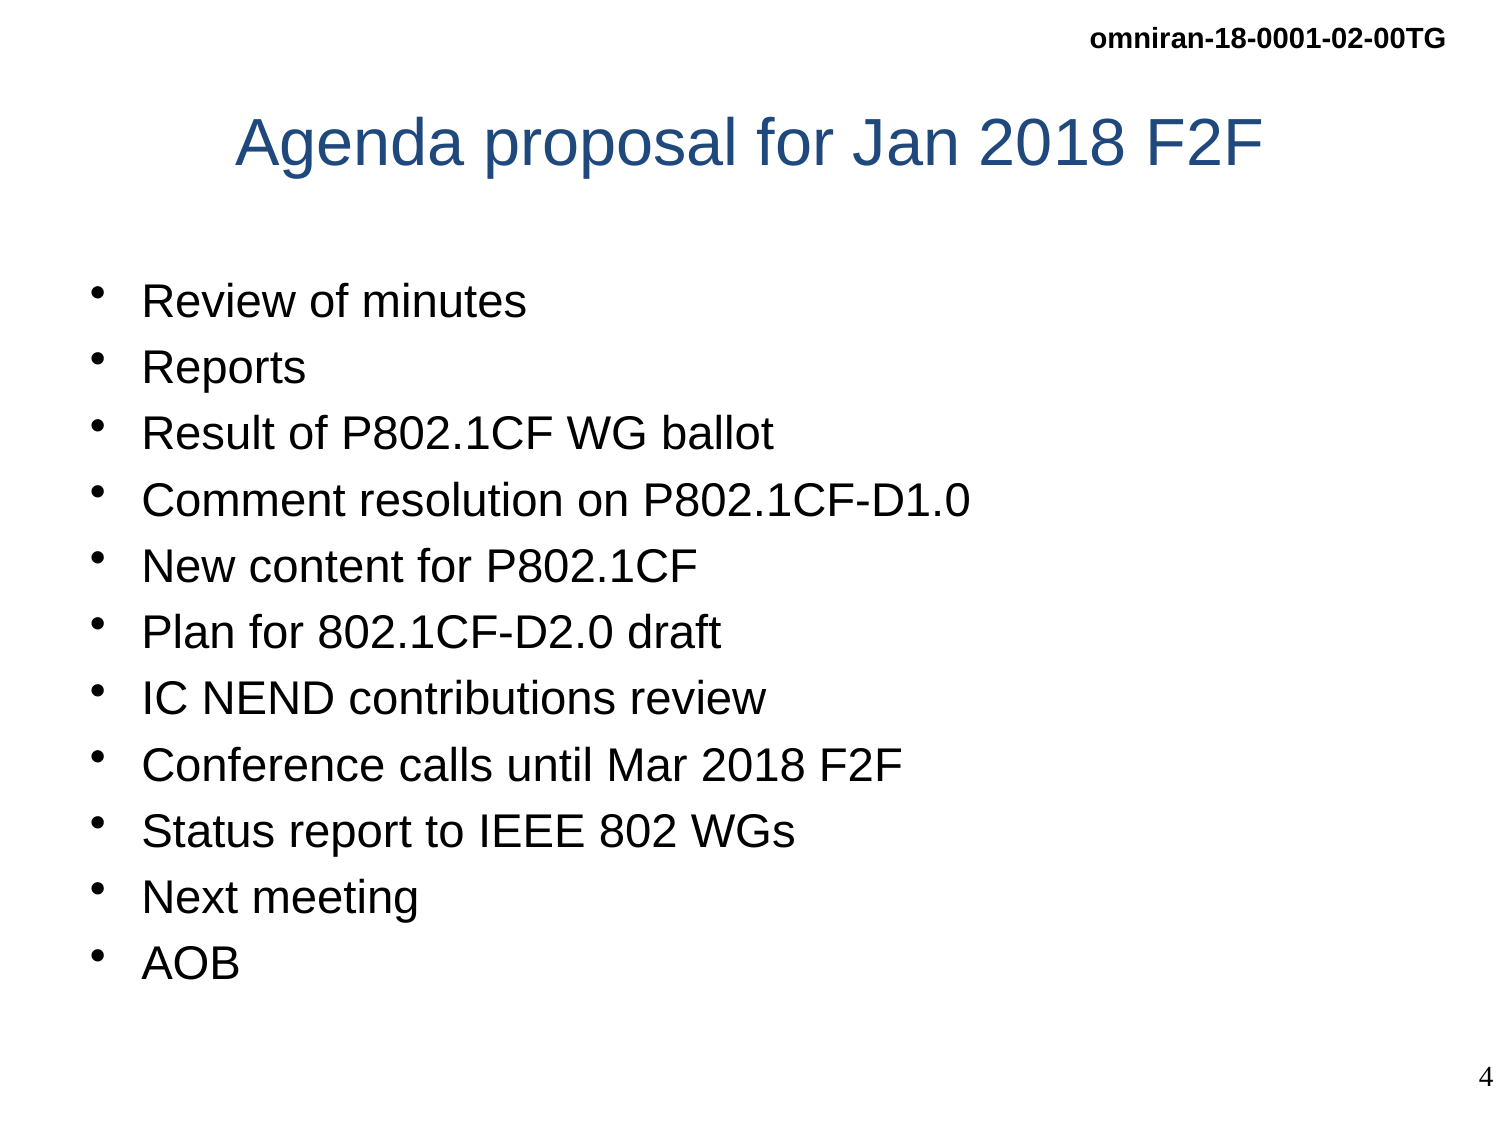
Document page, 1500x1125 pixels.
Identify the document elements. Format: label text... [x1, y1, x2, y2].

list Review of minutes Reports Result of P802.1CF WG ballot Comment resolution on P802.1CF-D1.0 New content for P802.1CF Plan for 802.1CF-D2.0 draft IC NEND contributions review Conference calls until Mar 2018 F2F Status report to IEEE 802 WGs Next meeting AOB [75, 262, 1425, 1005]
title Agenda proposal for Jan 2018 F2F [75, 45, 1425, 233]
